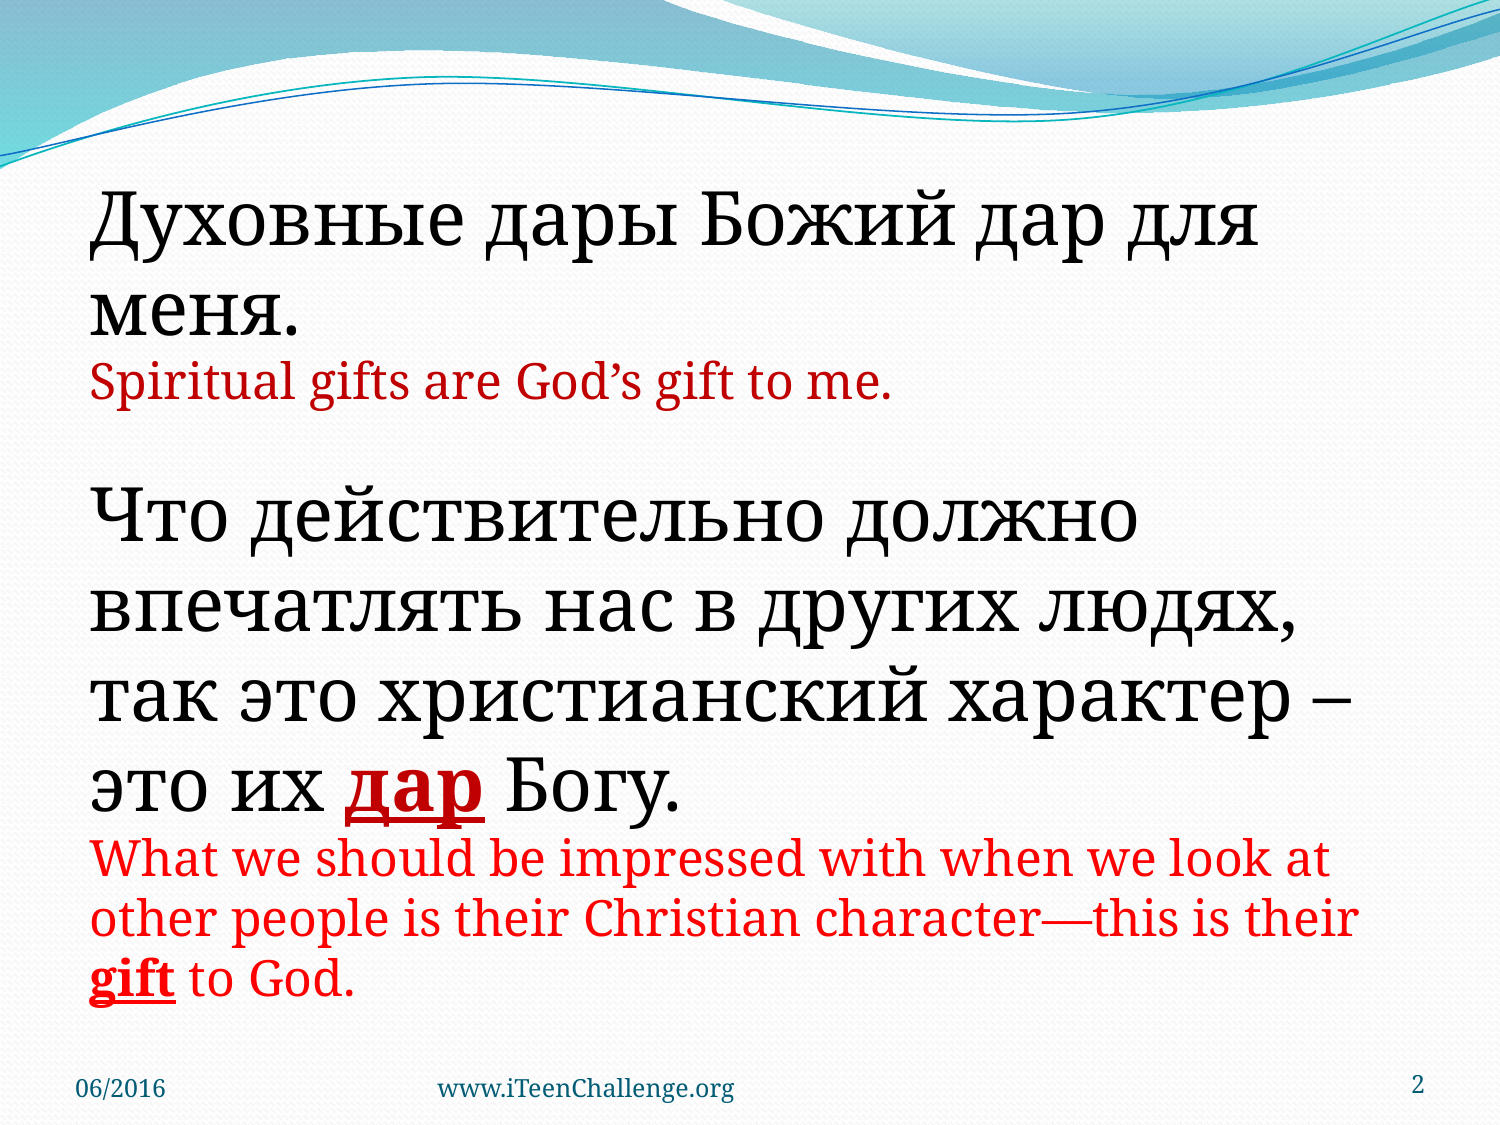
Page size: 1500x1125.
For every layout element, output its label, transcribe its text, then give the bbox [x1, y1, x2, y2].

slide_number 2 [1299, 1042, 1425, 1103]
footer www.iTeenChallenge.org [437, 1042, 988, 1103]
slide_number 06/2016 [75, 1042, 425, 1103]
list Духовные дары Божий дар для меня. Spiritual gifts are God’s gift to me. Что действительно должно впечатлять нас в других людях, так это христианский характер – это их дар Богу. What we should be impressed with when we look at other people is their Christian character—this is their gift to God. [75, 162, 1425, 1063]
